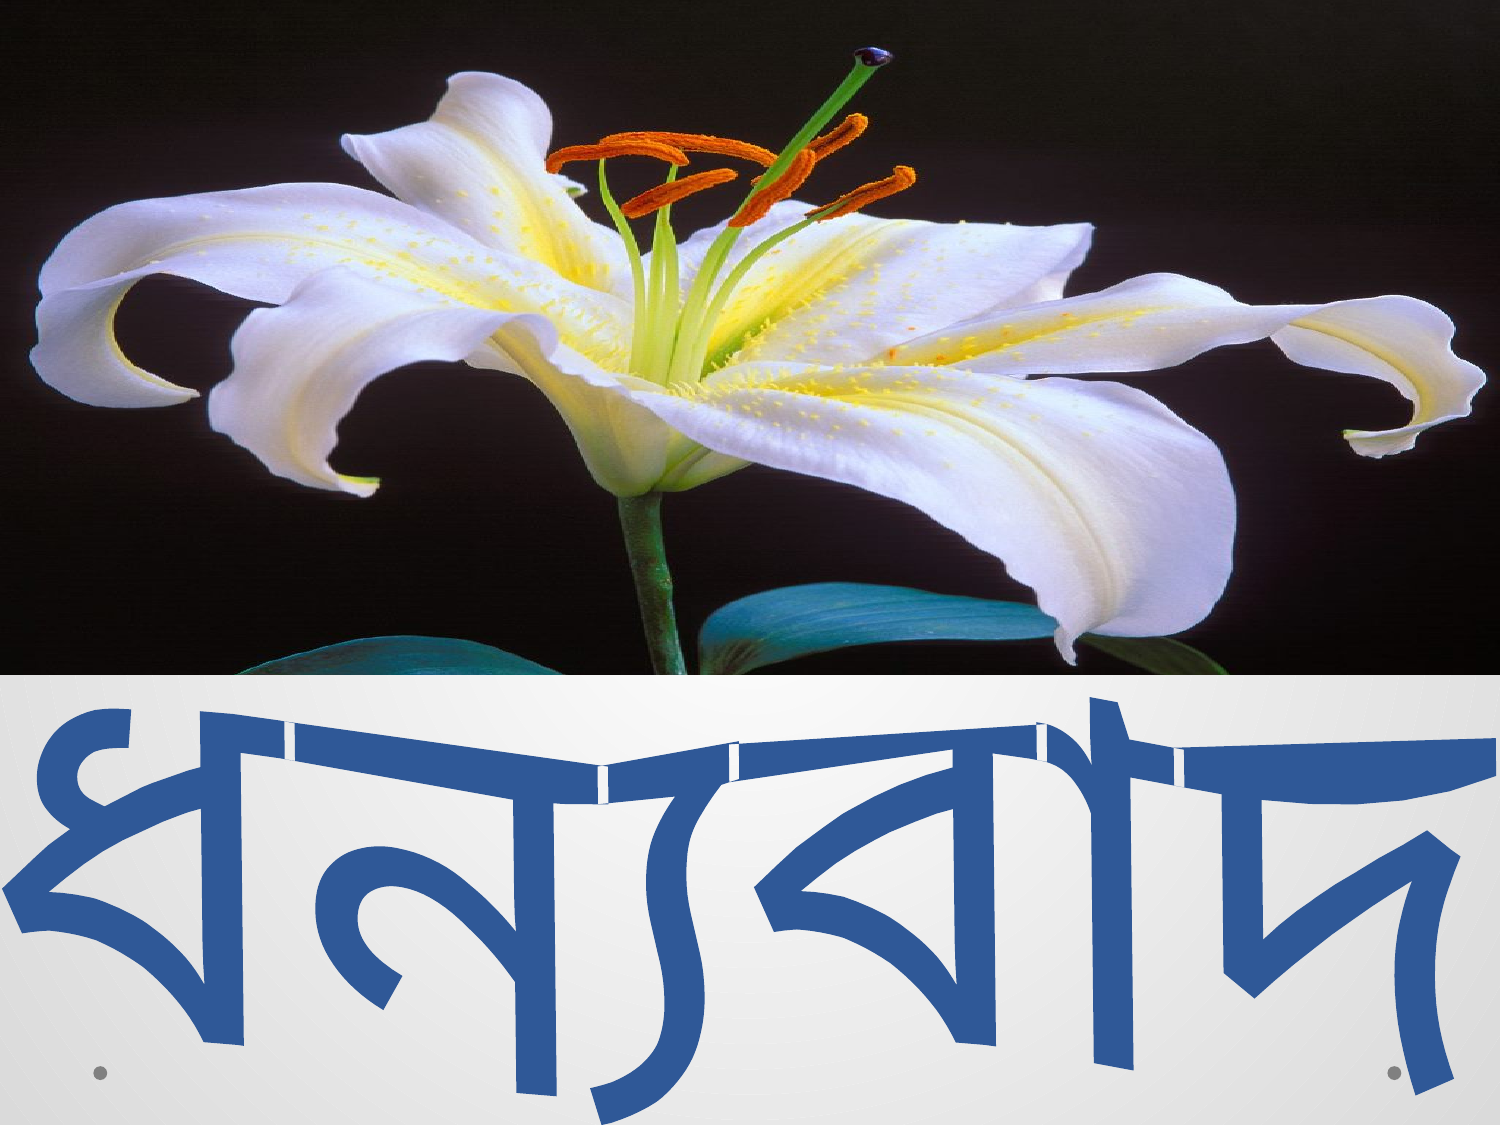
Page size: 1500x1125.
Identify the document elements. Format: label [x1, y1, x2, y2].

picture [0, 0, 1500, 676]
